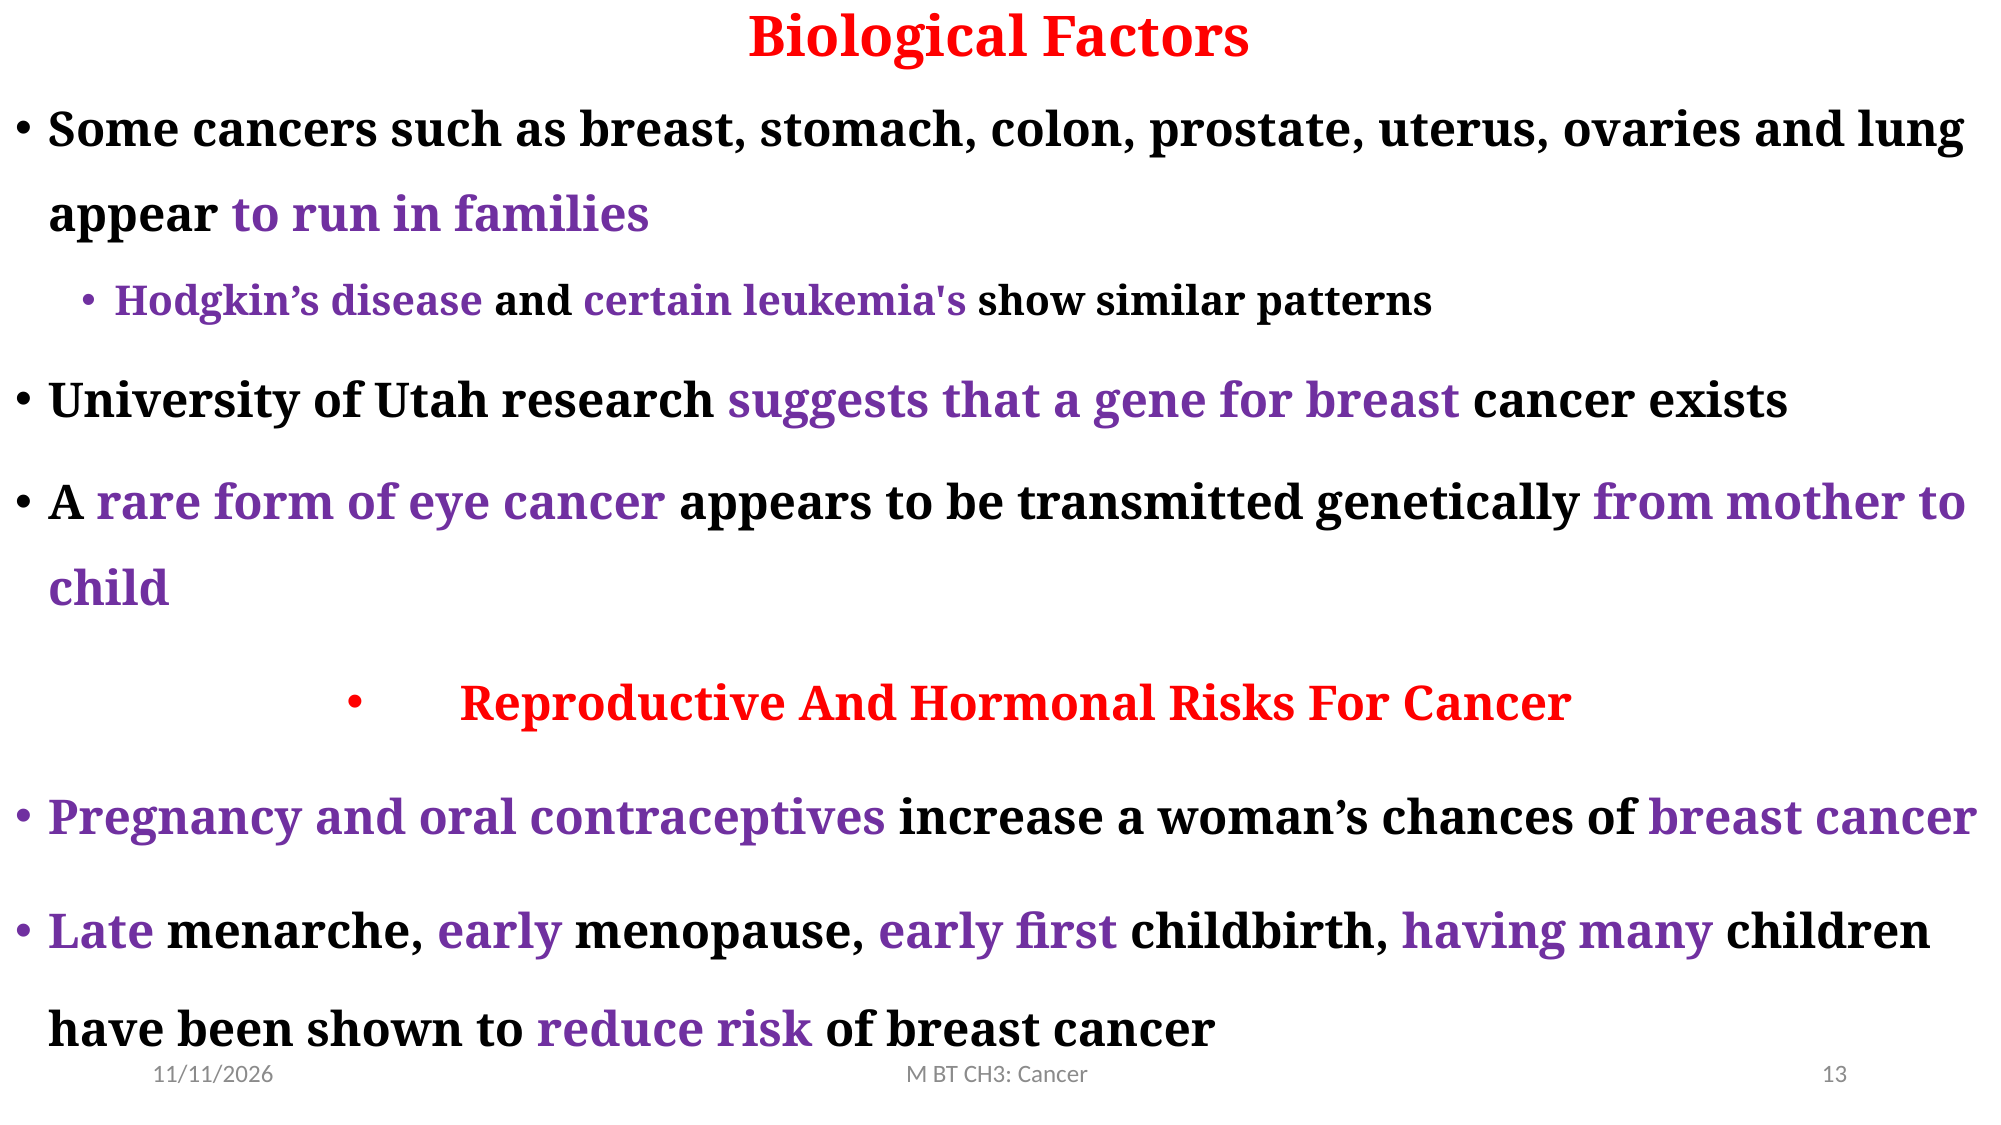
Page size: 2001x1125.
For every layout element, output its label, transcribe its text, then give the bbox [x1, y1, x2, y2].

footer M BT CH3: Cancer [662, 1042, 1338, 1103]
list Some cancers such as breast, stomach, colon, prostate, uterus, ovaries and lung appear to run in families Hodgkin’s disease and certain leukemia's show similar patterns University of Utah research suggests that a gene for breast cancer exists A rare form of eye cancer appears to be transmitted genetically from mother to child Reproductive And Hormonal Risks For Cancer Pregnancy and oral contraceptives increase a woman’s chances of breast cancer Late menarche, early menopause, early first childbirth, having many children have been shown to reduce risk of breast cancer [0, 62, 2000, 1125]
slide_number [137, 1042, 588, 1103]
title Biological Factors [137, 0, 1863, 62]
slide_number 13 [1412, 1042, 1863, 1103]
